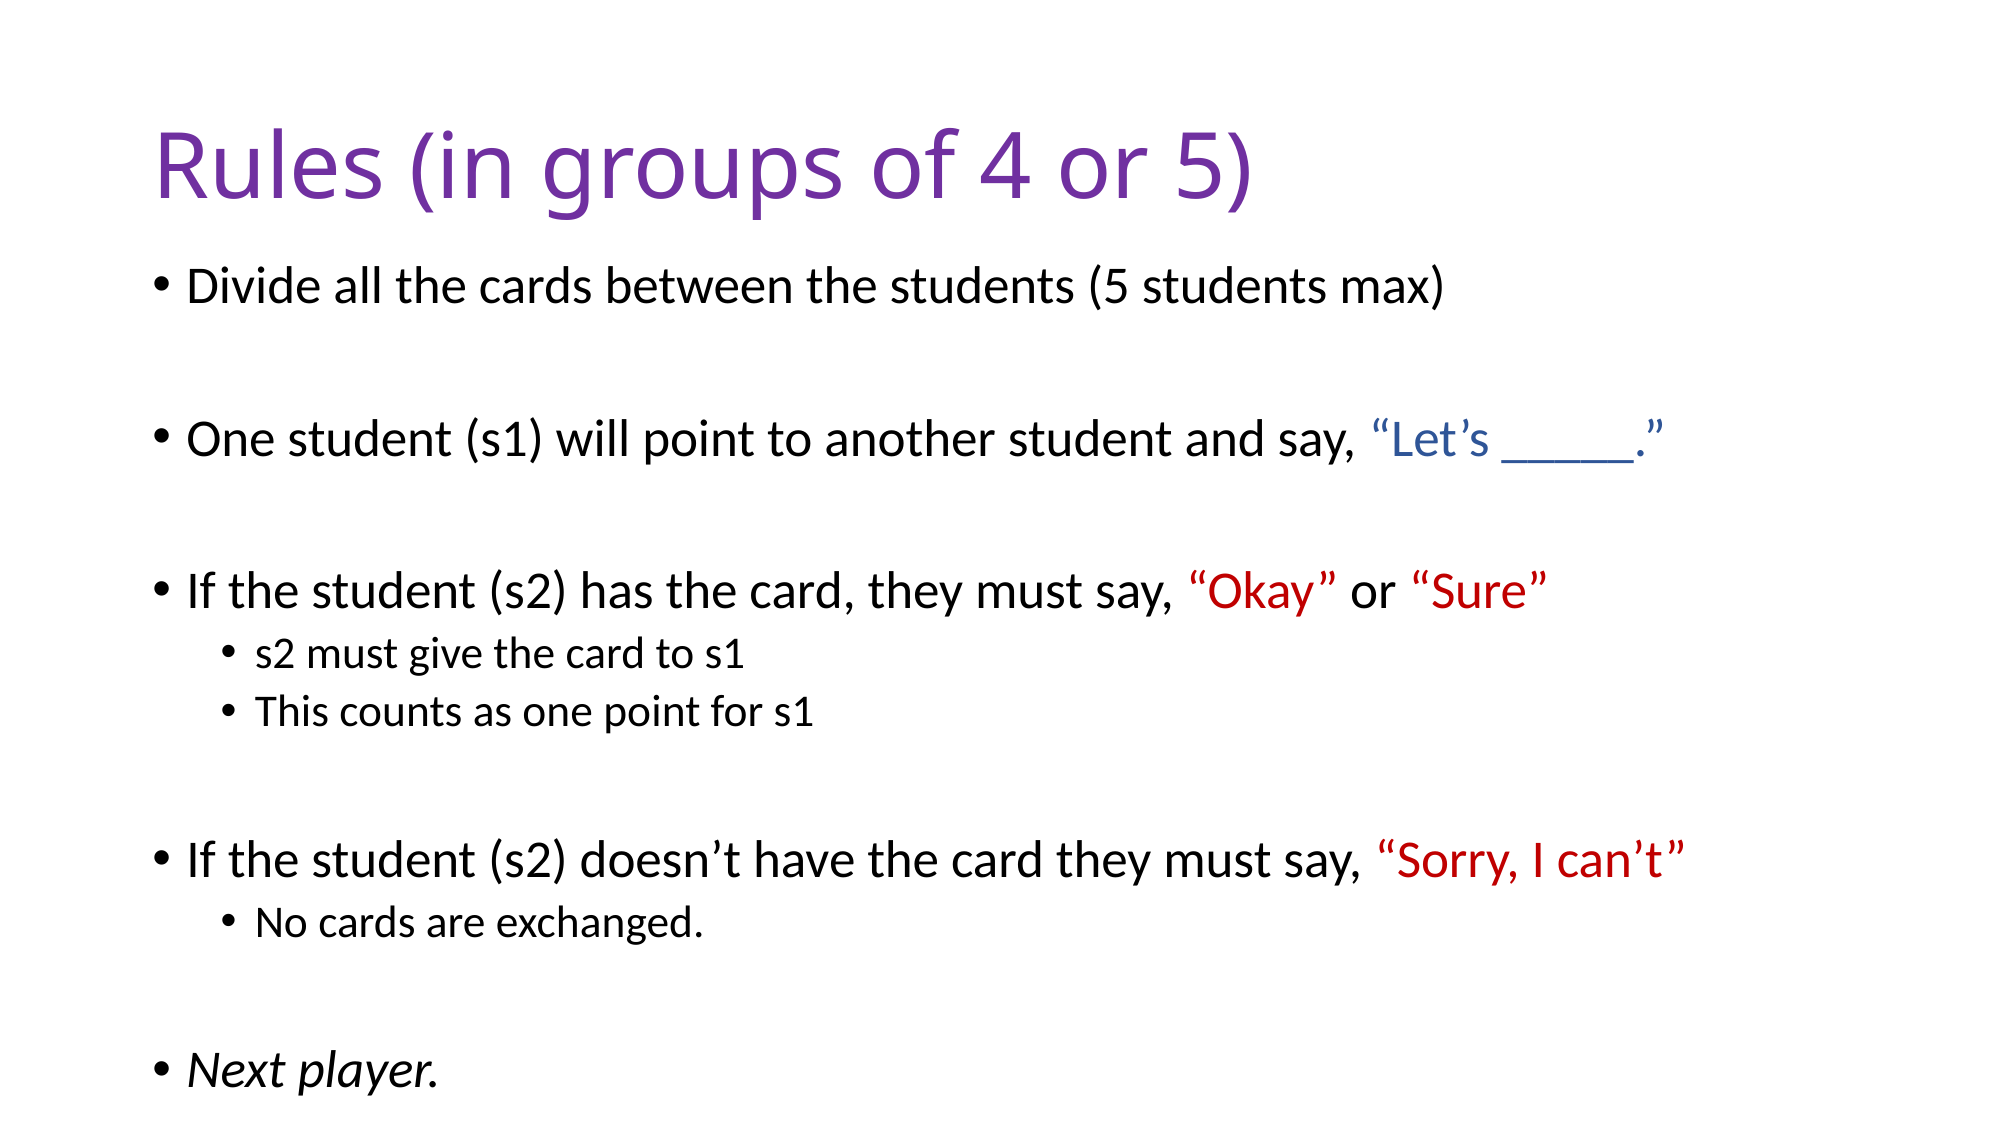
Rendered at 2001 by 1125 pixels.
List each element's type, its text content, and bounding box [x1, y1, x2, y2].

title Rules (in groups of 4 or 5) [137, 59, 1863, 250]
list Divide all the cards between the students (5 students max) One student (s1) will point to another student and say, “Let’s _____.” If the student (s2) has the card, they must say, “Okay” or “Sure” s2 must give the card to s1 This counts as one point for s1 If the student (s2) doesn’t have the card they must say, “Sorry, I can’t” No cards are exchanged. Next player. [137, 250, 1863, 1114]
